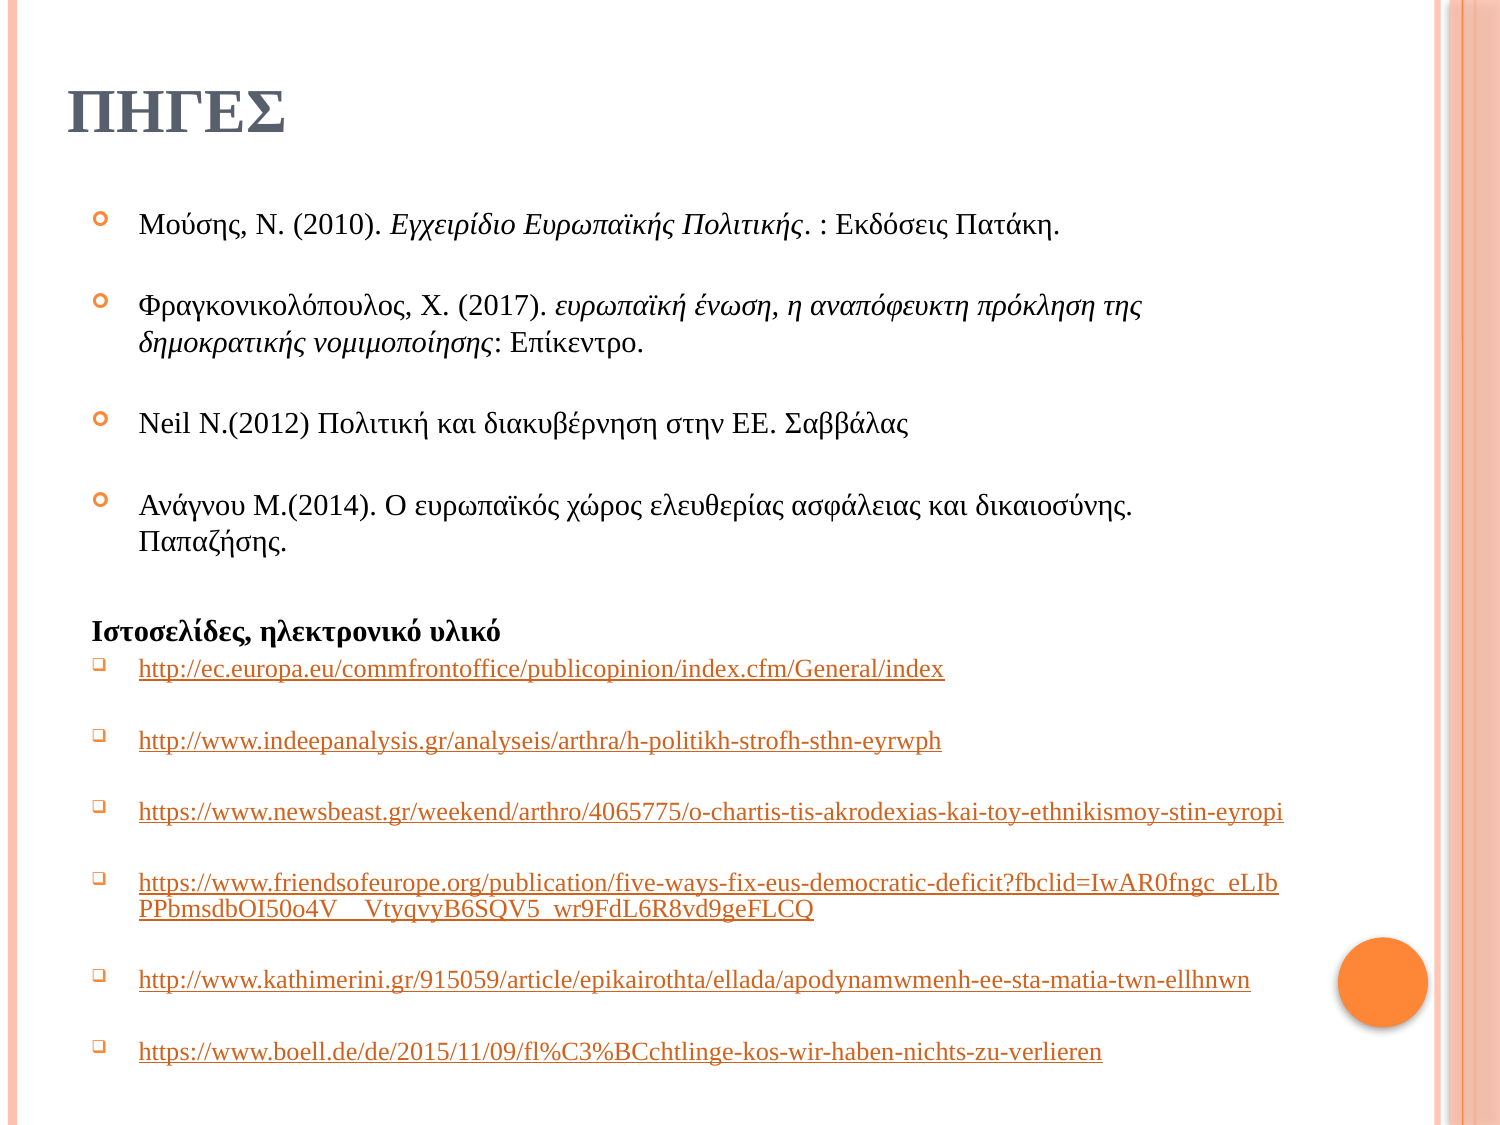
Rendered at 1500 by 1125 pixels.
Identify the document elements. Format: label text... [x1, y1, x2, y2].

title ΠηγΕσ [53, 54, 1279, 153]
list Μούσης, Ν. (2010). Εγχειρίδιο Ευρωπαϊκής Πολιτικής. : Εκδόσεις Πατάκη. Φραγκονικολόπουλος, Χ. (2017). ευρωπαϊκή ένωση, η αναπόφευκτη πρόκληση της δημοκρατικής νομιμοποίησης: Επίκεντρο. Neil Ν.(2012) Πολιτική και διακυβέρνηση στην ΕΕ. Σαββάλας Ανάγνου Μ.(2014). Ο ευρωπαϊκός χώρος ελευθερίας ασφάλειας και δικαιοσύνης. Παπαζήσης. Ιστοσελίδες, ηλεκτρονικό υλικό http://ec.europa.eu/commfrontoffice/publicopinion/index.cfm/General/index http://www.indeepanalysis.gr/analyseis/arthra/h-politikh-strofh-sthn-eyrwph https://www.newsbeast.gr/weekend/arthro/4065775/o-chartis-tis-akrodexias-kai-toy-ethnikismoy-stin-eyropi https://www.friendsofeurope.org/publication/five-ways-fix-eus-democratic-deficit?fbclid=IwAR0fngc_eLIbPPbmsdbOI50o4V__VtyqvyB6SQV5_wr9FdL6R8vd9geFLCQ http://www.kathimerini.gr/915059/article/epikairothta/ellada/apodynamwmenh-ee-sta-matia-twn-ellhnwn https://www.boell.de/de/2015/11/09/fl%C3%BCchtlinge-kos-wir-haben-nichts-zu-verlieren [76, 196, 1302, 1055]
